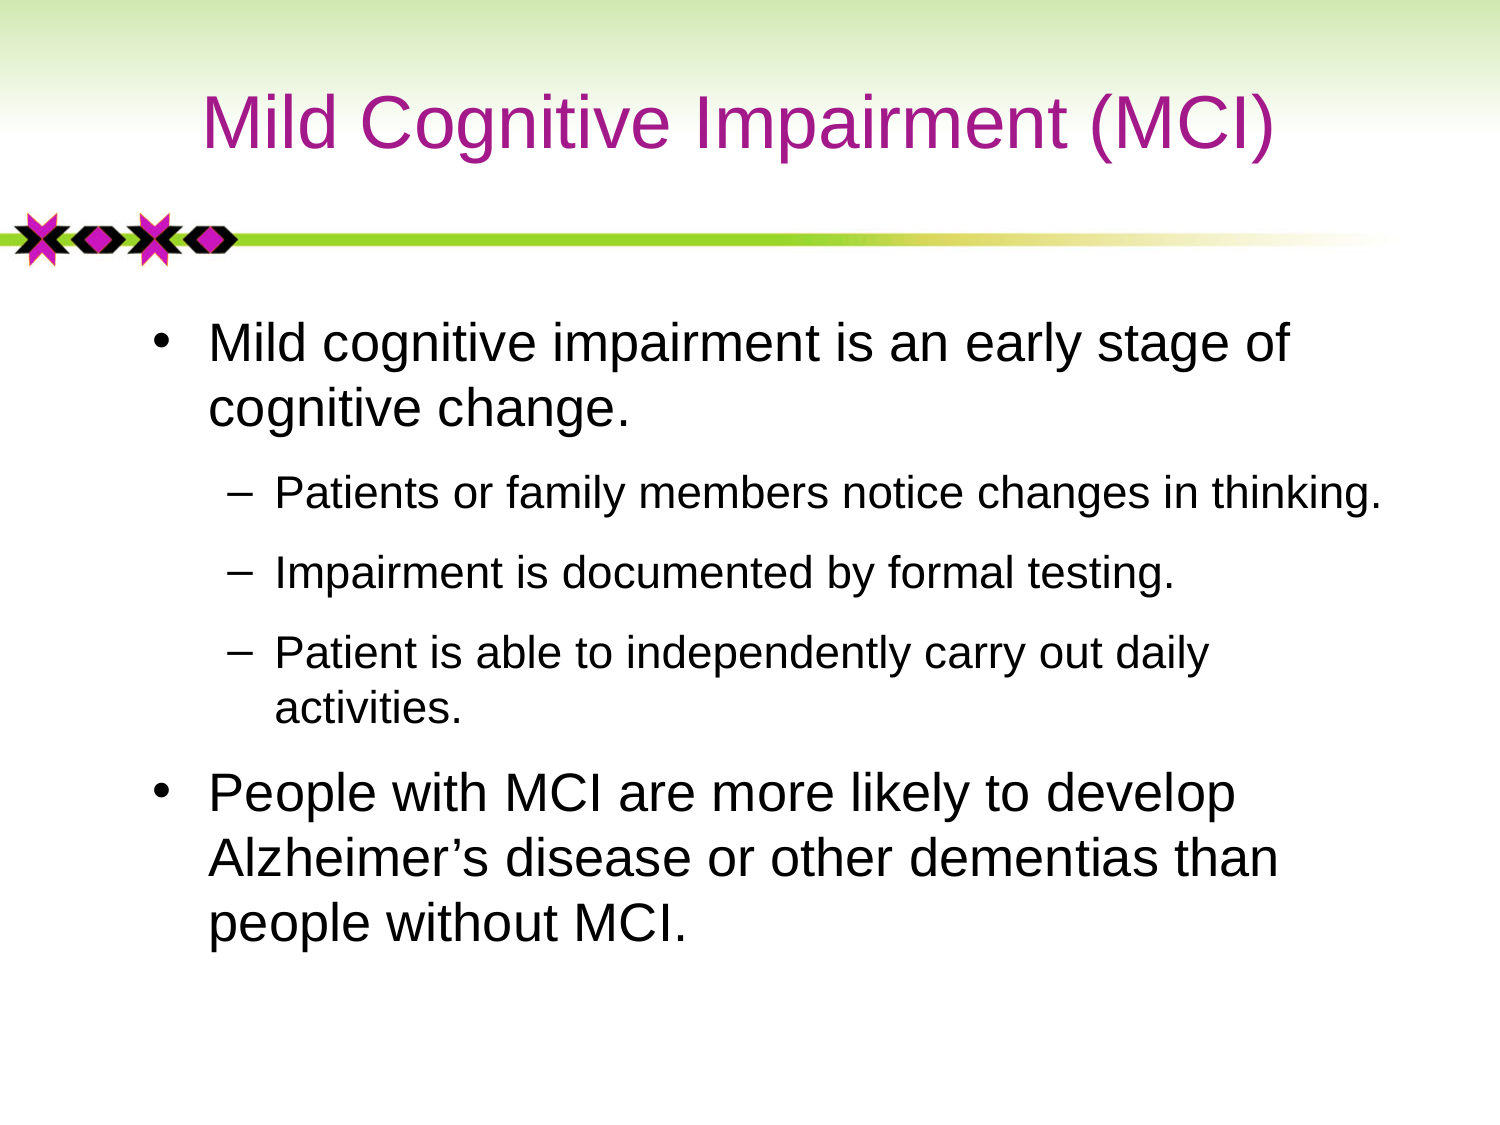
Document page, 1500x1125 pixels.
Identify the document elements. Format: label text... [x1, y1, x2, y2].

list Mild cognitive impairment is an early stage of cognitive change. Patients or family members notice changes in thinking. Impairment is documented by formal testing. Patient is able to independently carry out daily activities. People with MCI are more likely to develop Alzheimer’s disease or other dementias than people without MCI. [137, 299, 1425, 1030]
title Mild Cognitive Impairment (MCI) [75, 24, 1425, 210]
picture [0, 212, 1500, 267]
